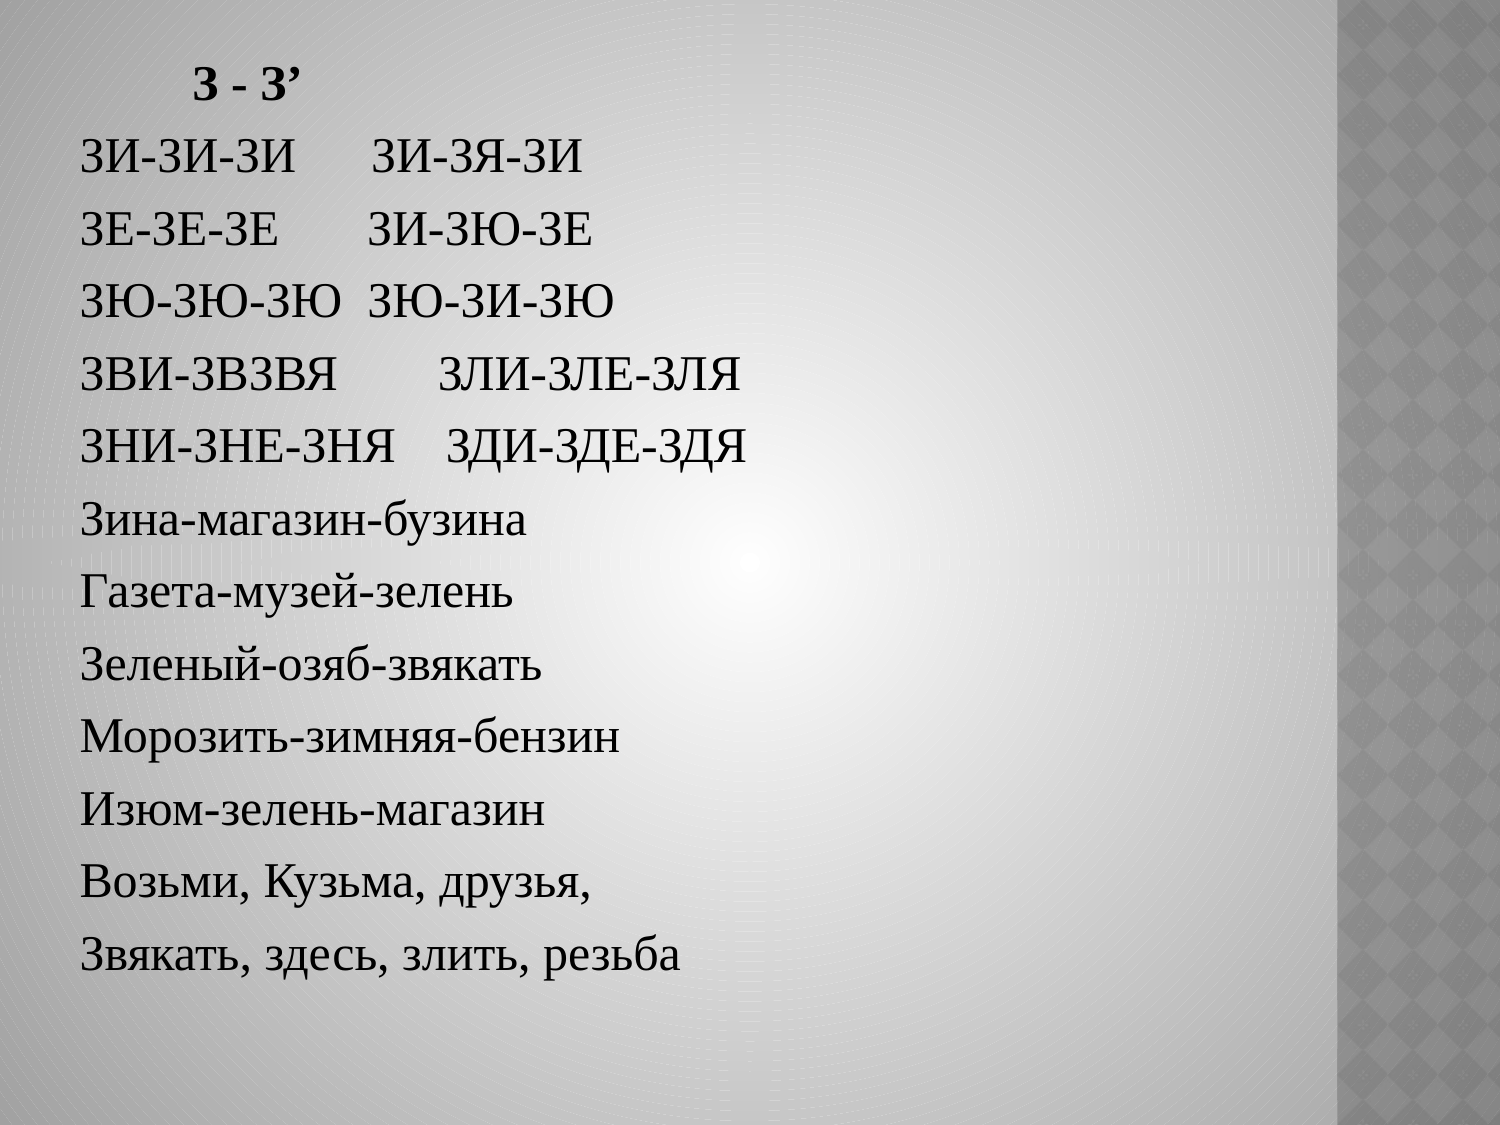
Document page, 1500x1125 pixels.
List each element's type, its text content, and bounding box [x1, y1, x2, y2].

list З - З’ ЗИ-ЗИ-ЗИ ЗИ-ЗЯ-ЗИ ЗЕ-ЗЕ-ЗЕ ЗИ-ЗЮ-ЗЕ ЗЮ-ЗЮ-ЗЮ ЗЮ-ЗИ-ЗЮ ЗВИ-ЗВЗВЯ ЗЛИ-ЗЛЕ-ЗЛЯ ЗНИ-ЗНЕ-ЗНЯ ЗДИ-ЗДЕ-ЗДЯ Зина-магазин-бузина Газета-музей-зелень Зеленый-озяб-звякать Морозить-зимняя-бензин Изюм-зелень-магазин Возьми, Кузьма, друзья, Звякать, здесь, злить, резьба [64, 42, 1235, 1094]
